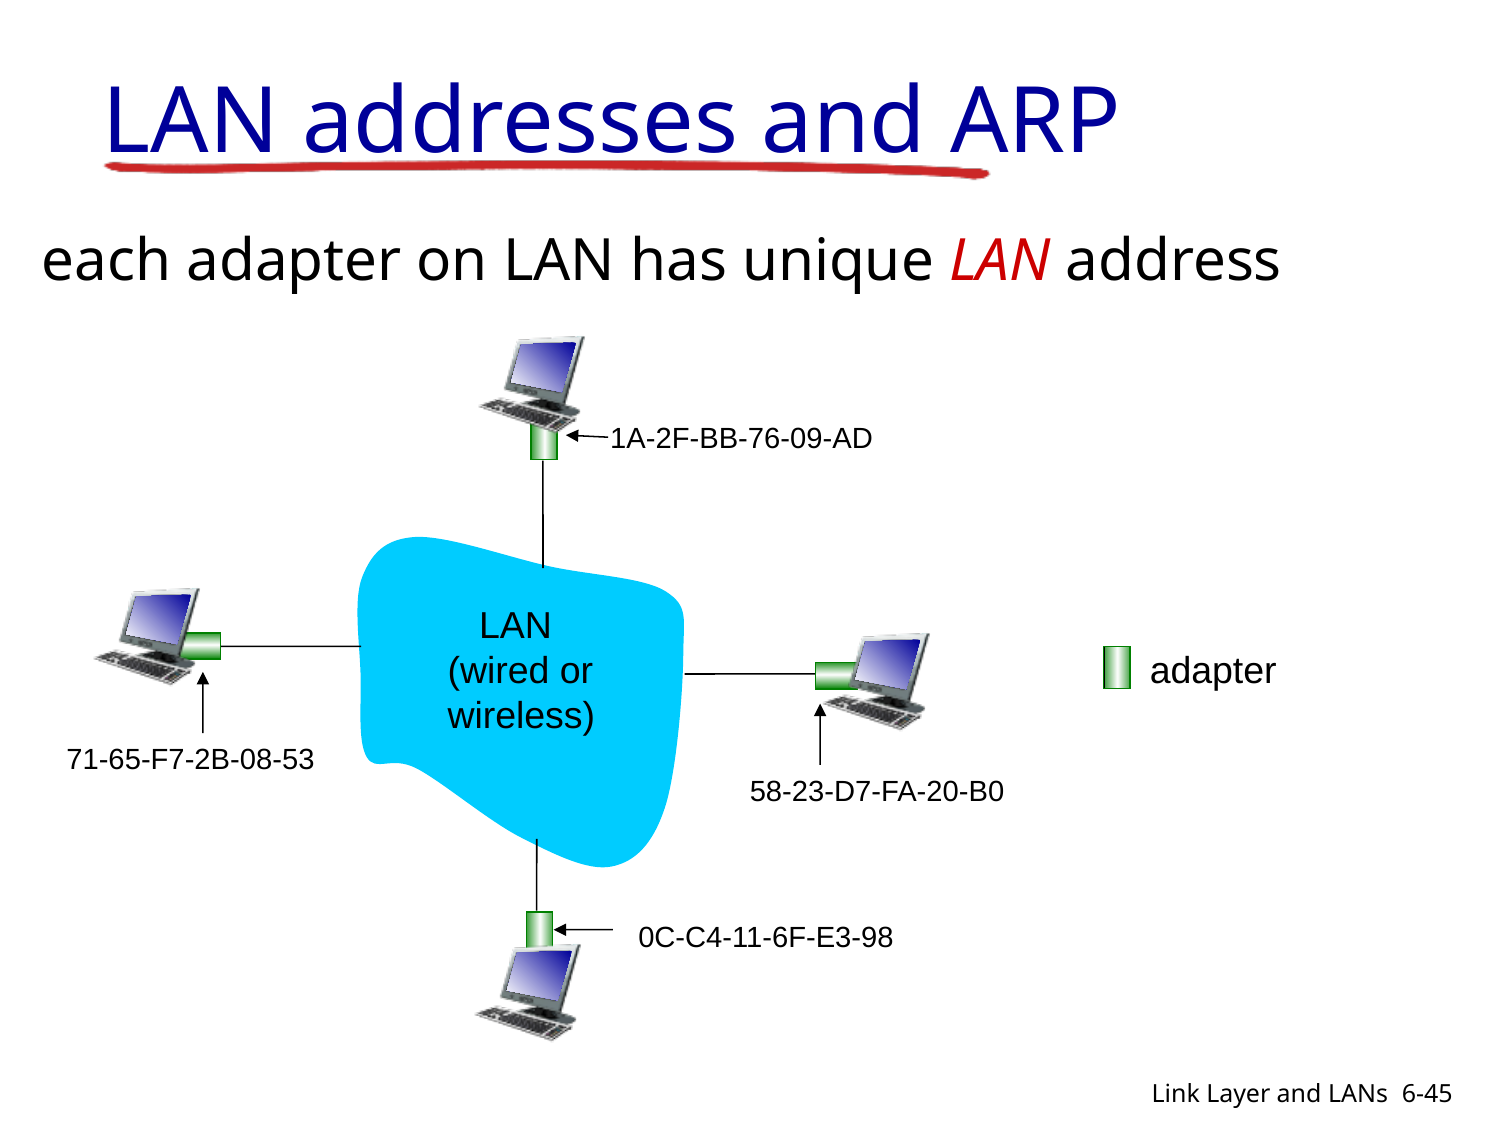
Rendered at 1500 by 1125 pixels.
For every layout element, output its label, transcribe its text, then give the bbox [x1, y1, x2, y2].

text_box [357, 536, 684, 868]
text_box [798, 629, 933, 738]
text_box adapter [1135, 638, 1292, 698]
text_box [1103, 646, 1130, 689]
footer Link Layer and LANs [1045, 1069, 1404, 1110]
slide_number 6-45 [1387, 1069, 1478, 1115]
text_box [449, 911, 584, 1049]
text_box 0C-C4-11-6F-E3-98 [623, 910, 910, 961]
title LAN addresses and ARP [87, 22, 1363, 210]
picture [99, 156, 1001, 185]
text_box 1A-2F-BB-76-09-AD [595, 412, 888, 462]
text_box LAN (wired or wireless) [432, 593, 611, 744]
text_box 71-65-F7-2B-08-53 [51, 733, 330, 783]
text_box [454, 331, 588, 460]
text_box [69, 584, 221, 693]
text_box each adapter on LAN has unique LAN address [27, 214, 1297, 300]
text_box 58-23-D7-FA-20-B0 [735, 764, 1020, 815]
